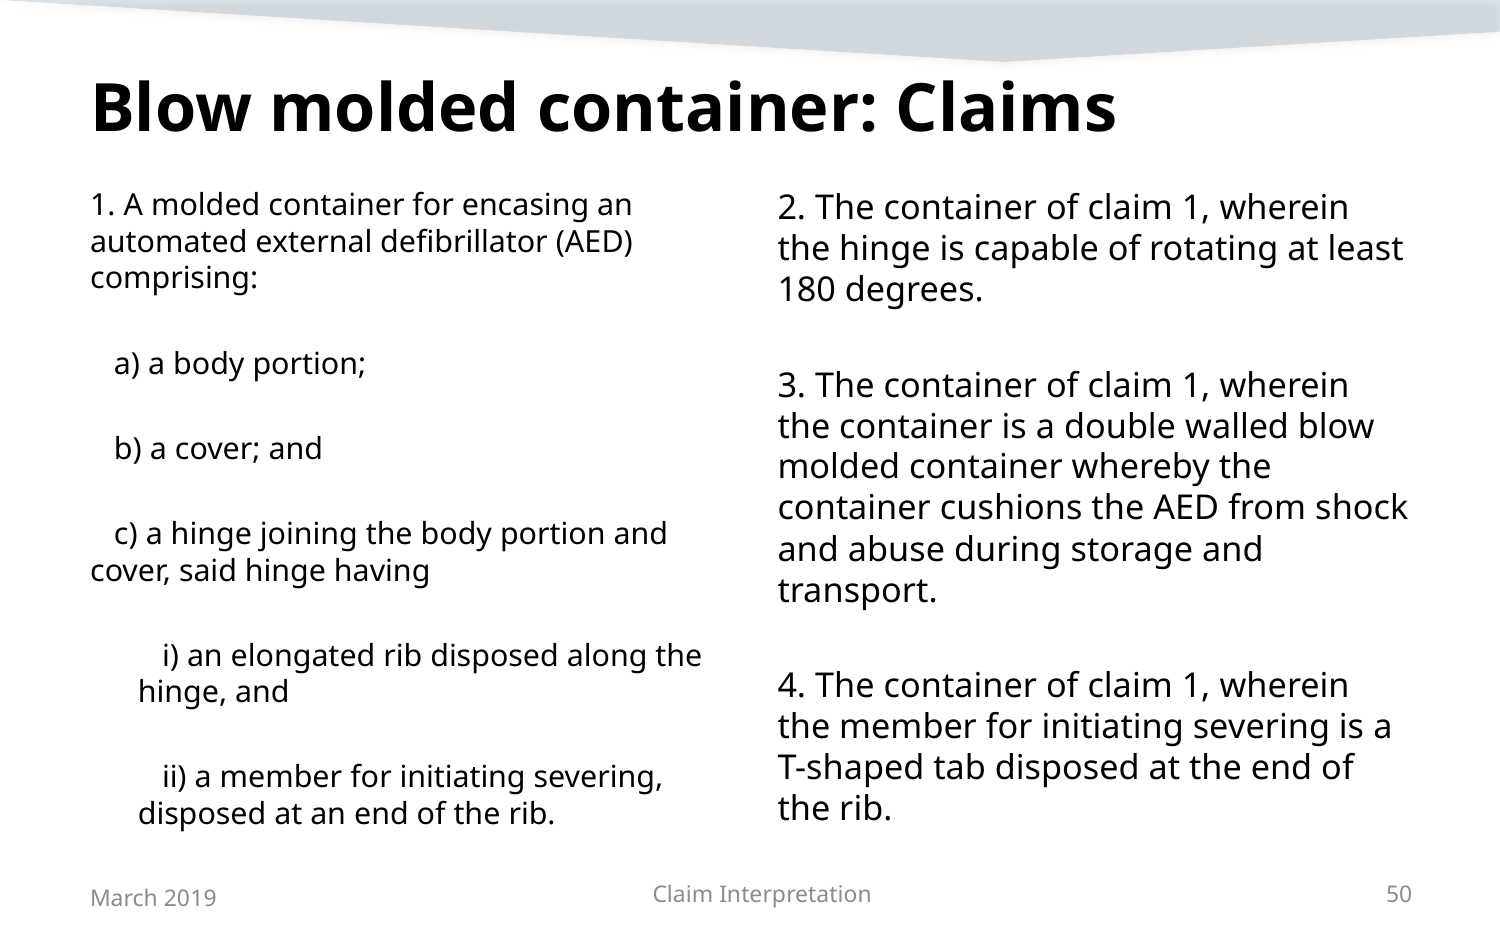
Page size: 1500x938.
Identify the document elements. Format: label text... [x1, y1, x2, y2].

list 1. A molded container for encasing an automated external defibrillator (AED) comprising: a) a body portion; b) a cover; and c) a hinge joining the body portion and cover, said hinge having i) an elongated rib disposed along the hinge, and ii) a member for initiating severing, disposed at an end of the rib. [75, 177, 738, 842]
list 2. The container of claim 1, wherein the hinge is capable of rotating at least 180 degrees. 3. The container of claim 1, wherein the container is a double walled blow molded container whereby the container cushions the AED from shock and abuse during storage and transport. 4. The container of claim 1, wherein the member for initiating severing is a T-shaped tab disposed at the end of the rib. [762, 177, 1425, 842]
title Blow molded container: Claims [75, 62, 1425, 152]
footer Claim Interpretation [310, 868, 1215, 919]
slide_number 50 [1224, 868, 1428, 919]
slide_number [75, 868, 301, 919]
